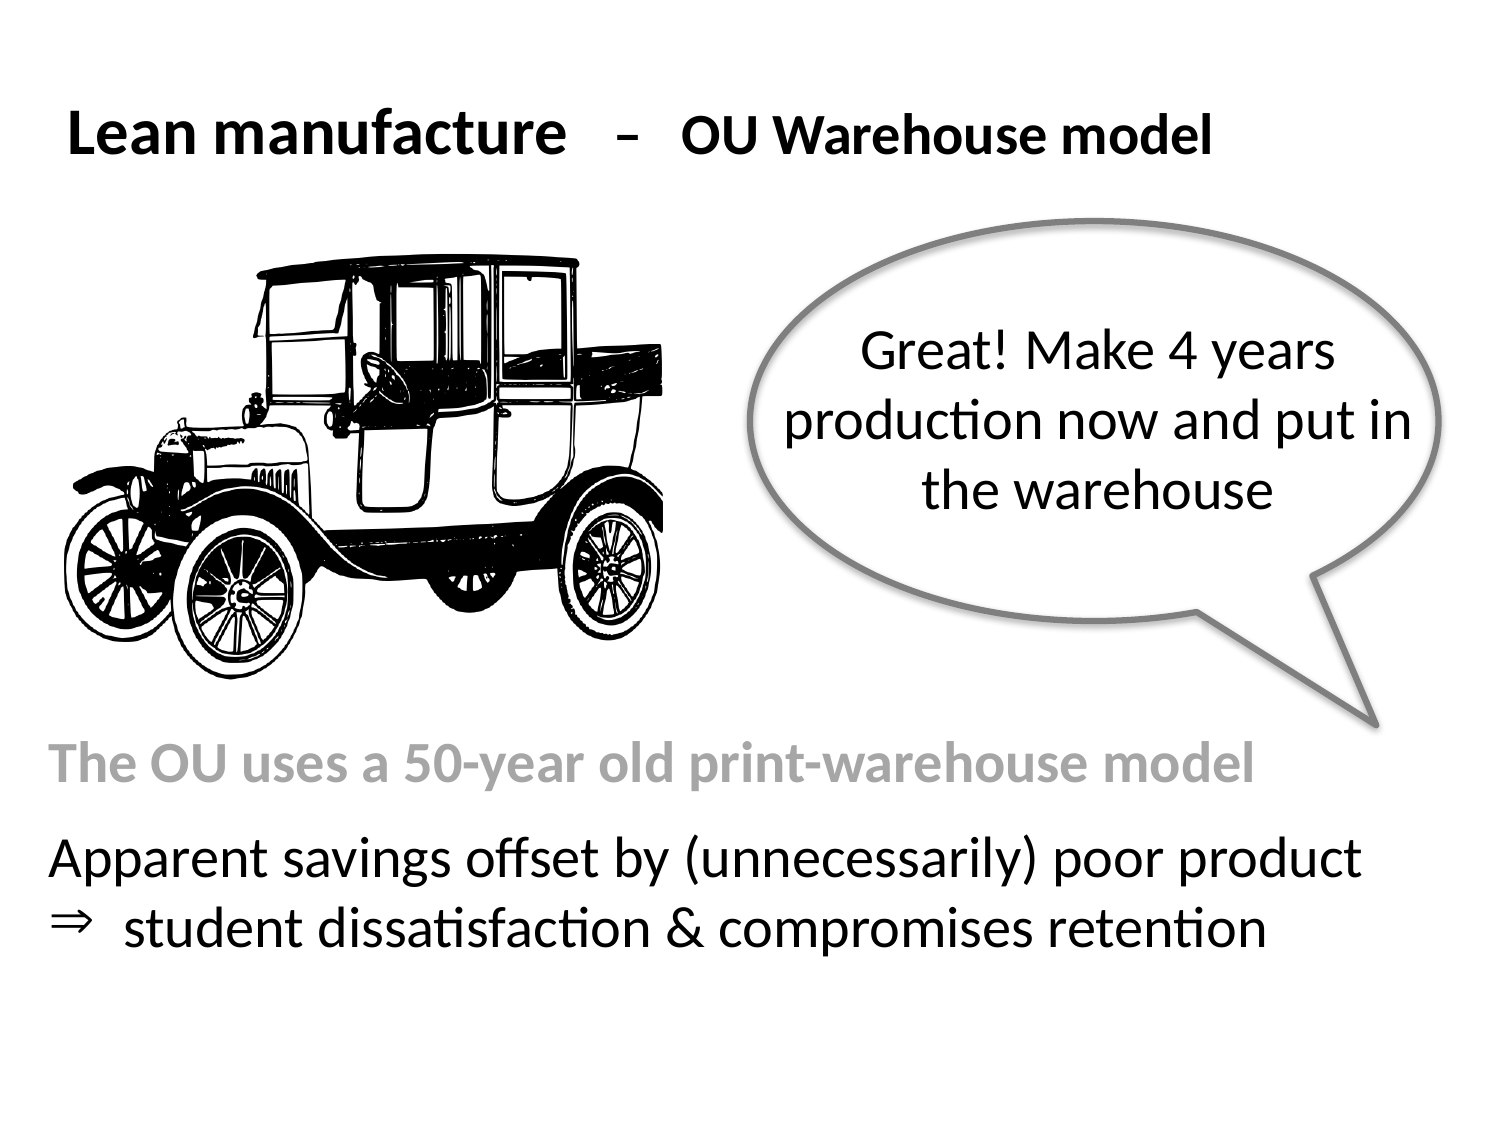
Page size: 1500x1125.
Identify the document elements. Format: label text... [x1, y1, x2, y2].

text_box [815, 220, 1374, 303]
picture [64, 252, 663, 680]
text_box [803, 529, 1386, 716]
text_box [749, 355, 768, 487]
text_box Lean manufacture – OU Warehouse model [52, 80, 1477, 175]
text_box Great! Make 4 years production now and put in the warehouse [768, 303, 1428, 529]
text_box The OU uses a 50-year old print-warehouse model Apparent savings offset by (unnecessarily) poor product student dissatisfaction & compromises retention [33, 716, 1467, 967]
text_box [1428, 370, 1440, 472]
